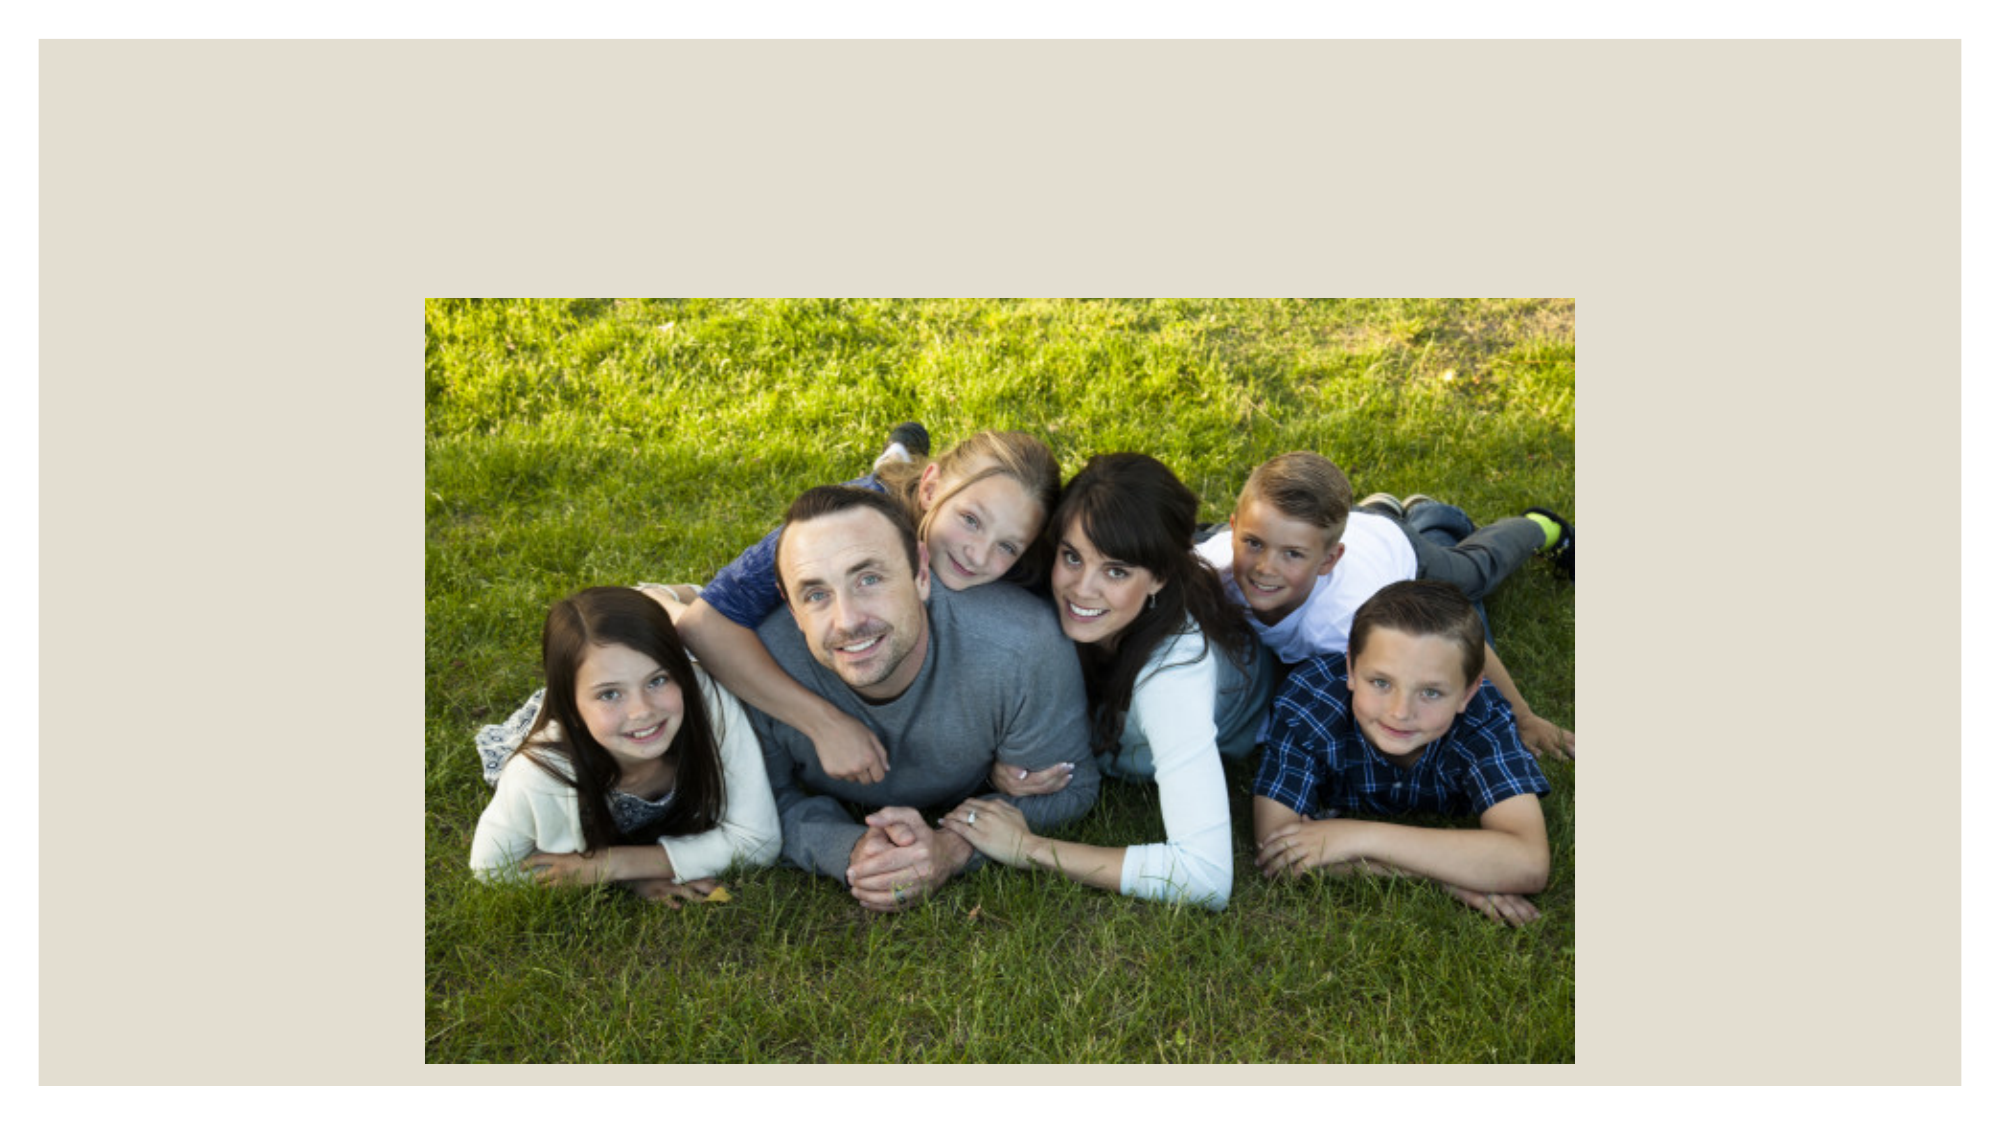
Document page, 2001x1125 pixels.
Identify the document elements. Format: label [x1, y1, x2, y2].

list [425, 298, 1575, 1065]
